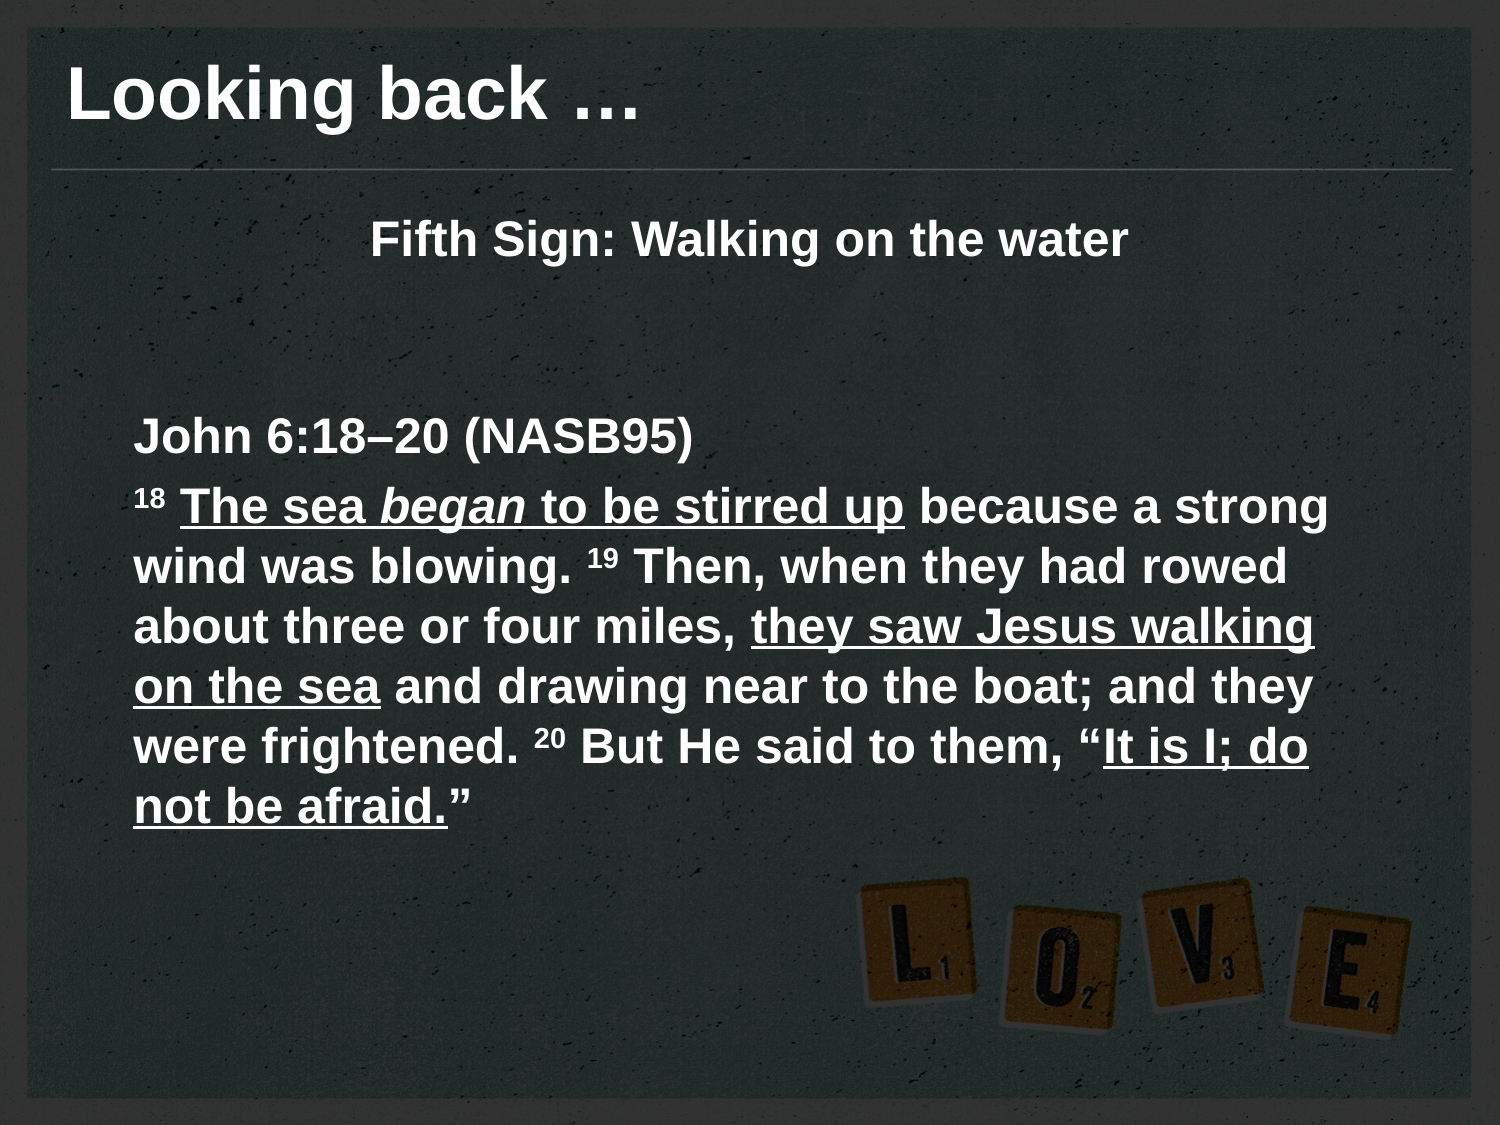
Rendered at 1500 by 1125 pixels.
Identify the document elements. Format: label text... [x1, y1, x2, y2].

text_box [0, 274, 1500, 1125]
text_box Looking back … [51, 37, 1449, 150]
text_box John 6:18–20 (NASB95) 18 The sea began to be stirred up because a strong wind was blowing. 19 Then, when they had rowed about three or four miles, they saw Jesus walking on the sea and drawing near to the boat; and they were frightened. 20 But He said to them, “It is I; do not be afraid.” [118, 395, 1382, 870]
text_box [0, 0, 1500, 198]
text_box Fifth Sign: Walking on the water [0, 198, 1500, 274]
